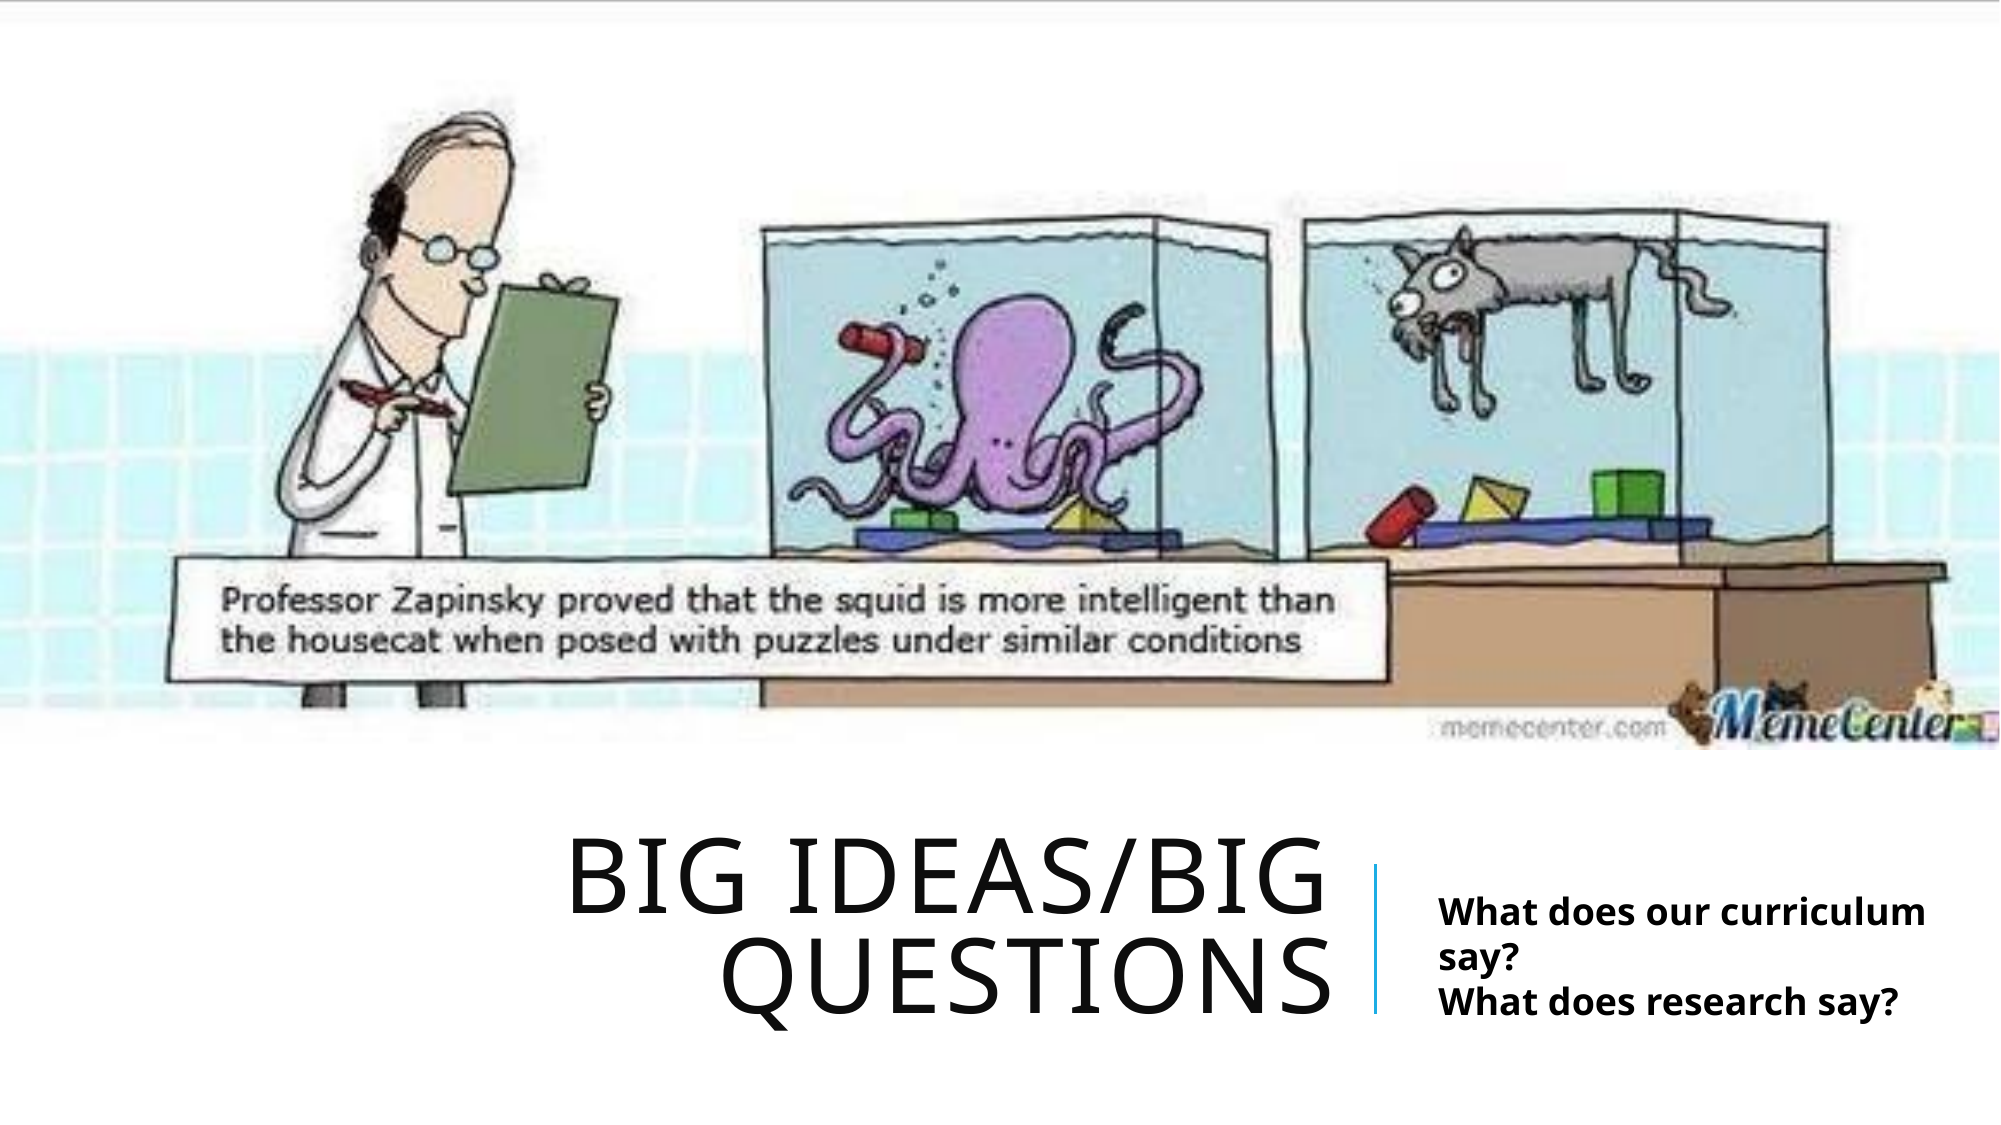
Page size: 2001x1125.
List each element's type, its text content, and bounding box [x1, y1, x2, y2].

picture [0, 0, 2000, 751]
title Big ideas/big questions [75, 813, 1350, 1054]
text_box What does our curriculum say? What does research say? [1423, 880, 1950, 1031]
